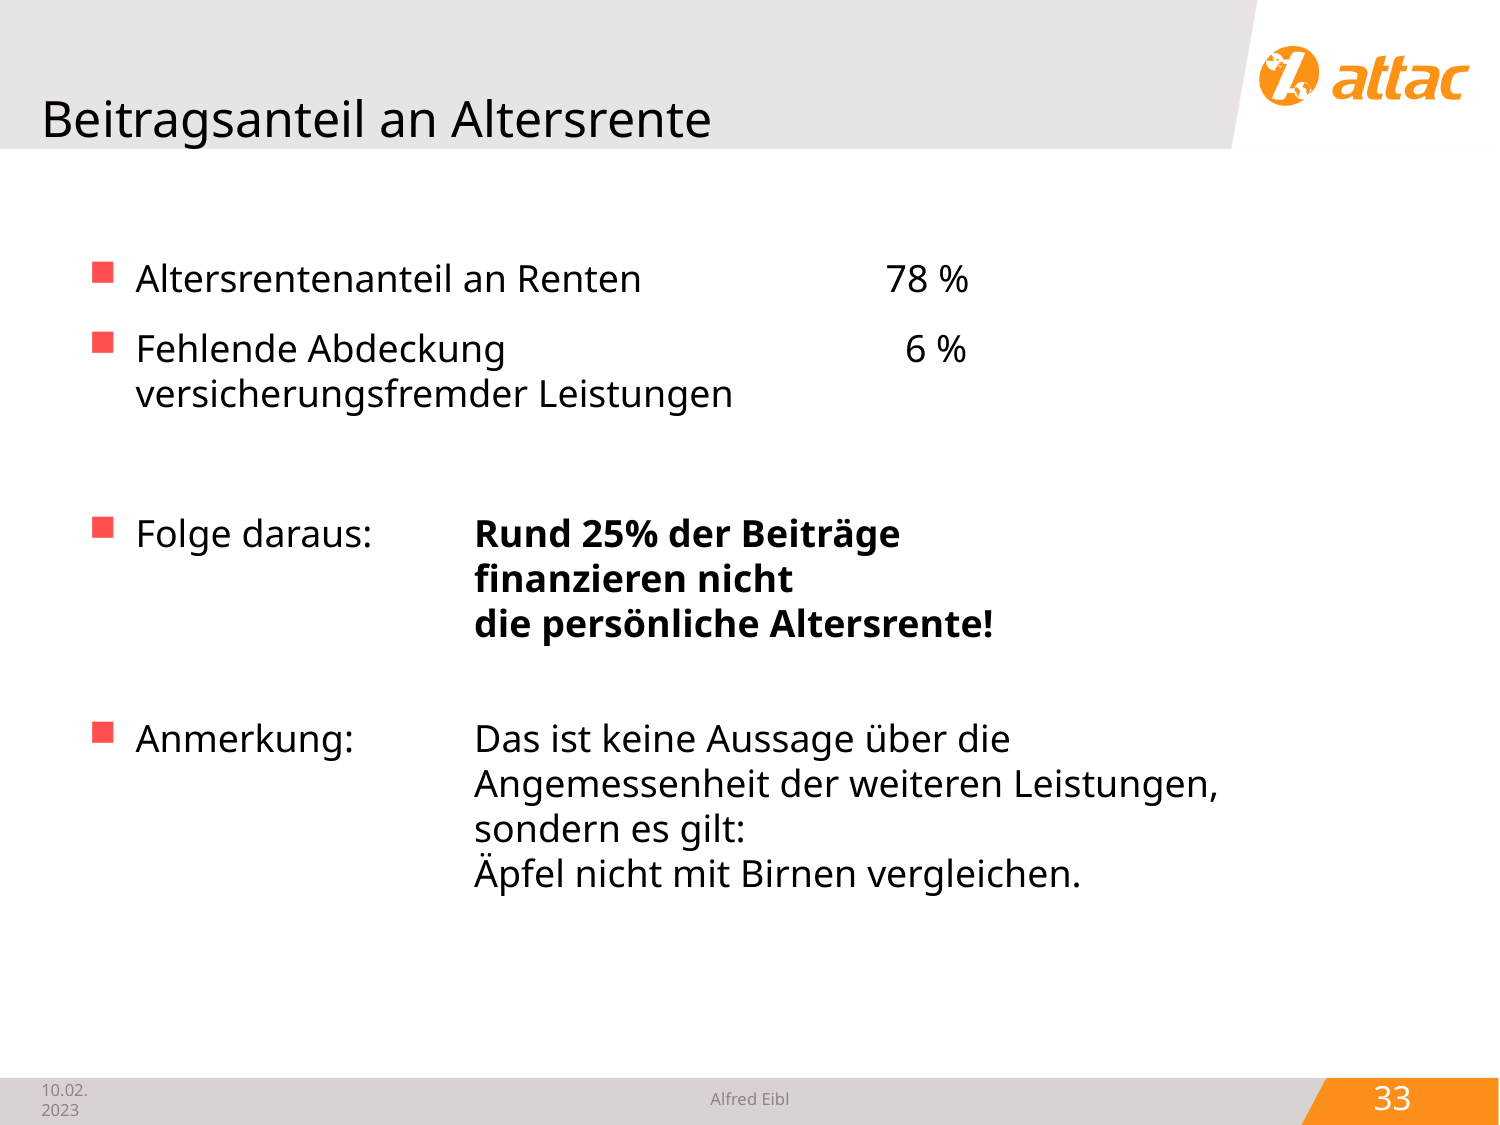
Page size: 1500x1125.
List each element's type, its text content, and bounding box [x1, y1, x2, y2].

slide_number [41, 1074, 89, 1125]
list Altersrentenanteil an Renten 78 % Fehlende Abdeckung 6 % versicherungsfremder Leistungen Folge daraus: Rund 25% der Beiträge finanzieren nicht die persönliche Altersrente! Anmerkung: Das ist keine Aussage über die Angemessenheit der weiteren Leistungen, sondern es gilt: Äpfel nicht mit Birnen vergleichen. [88, 255, 1412, 917]
title Beitragsanteil an Altersrente [41, 30, 1227, 149]
slide_number 33 [1364, 1074, 1412, 1125]
footer Alfred Eibl [702, 1074, 798, 1125]
picture [0, 0, 1499, 149]
